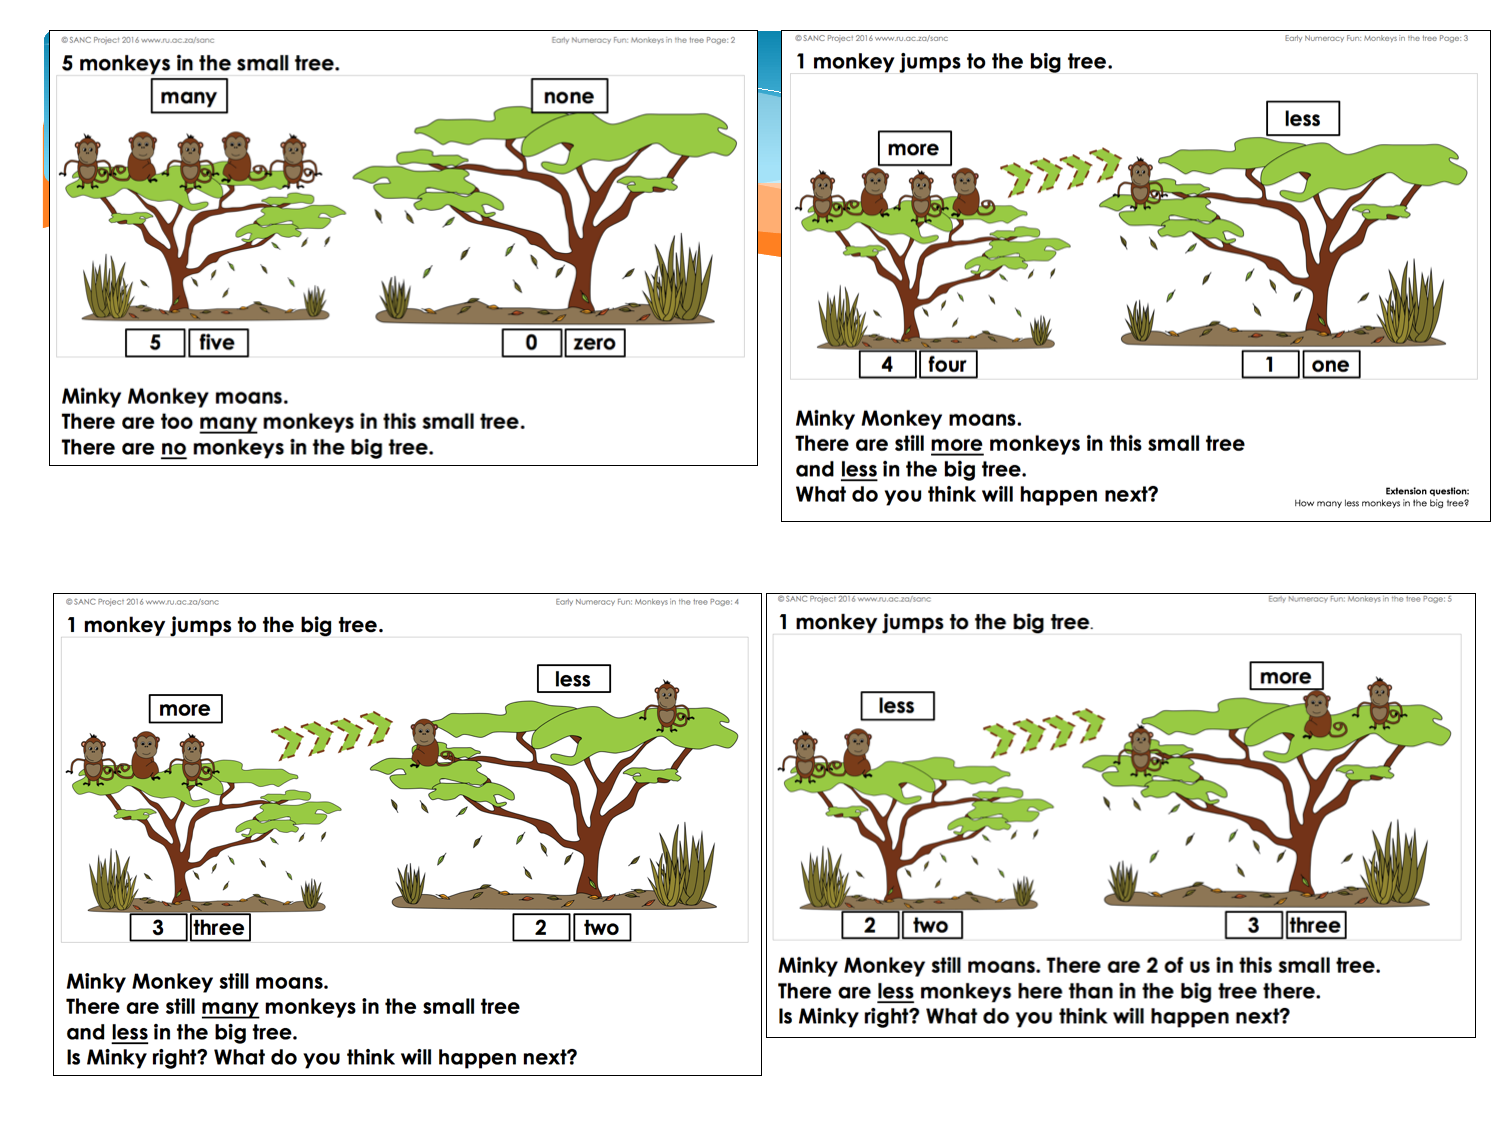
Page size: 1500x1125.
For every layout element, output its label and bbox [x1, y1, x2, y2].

picture [47, 30, 758, 466]
picture [780, 30, 1491, 522]
picture [52, 593, 762, 1076]
picture [766, 593, 1476, 1038]
